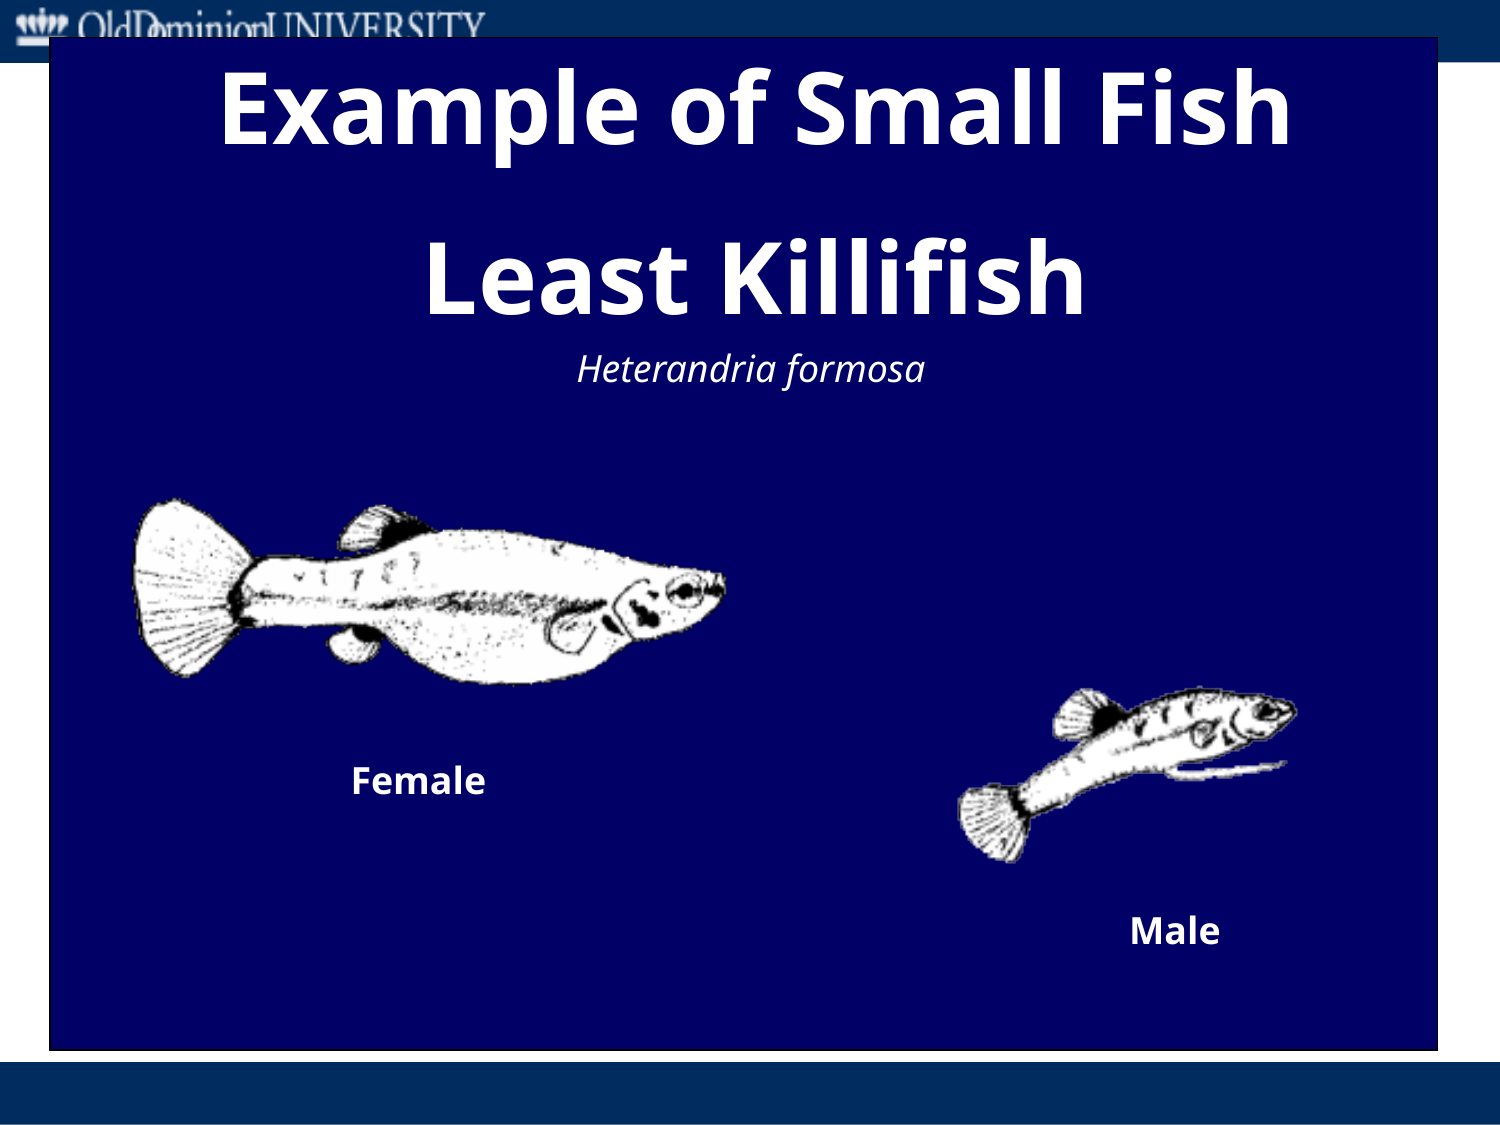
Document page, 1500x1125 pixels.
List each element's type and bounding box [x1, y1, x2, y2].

text_box [49, 37, 1438, 1051]
picture [0, 0, 487, 63]
